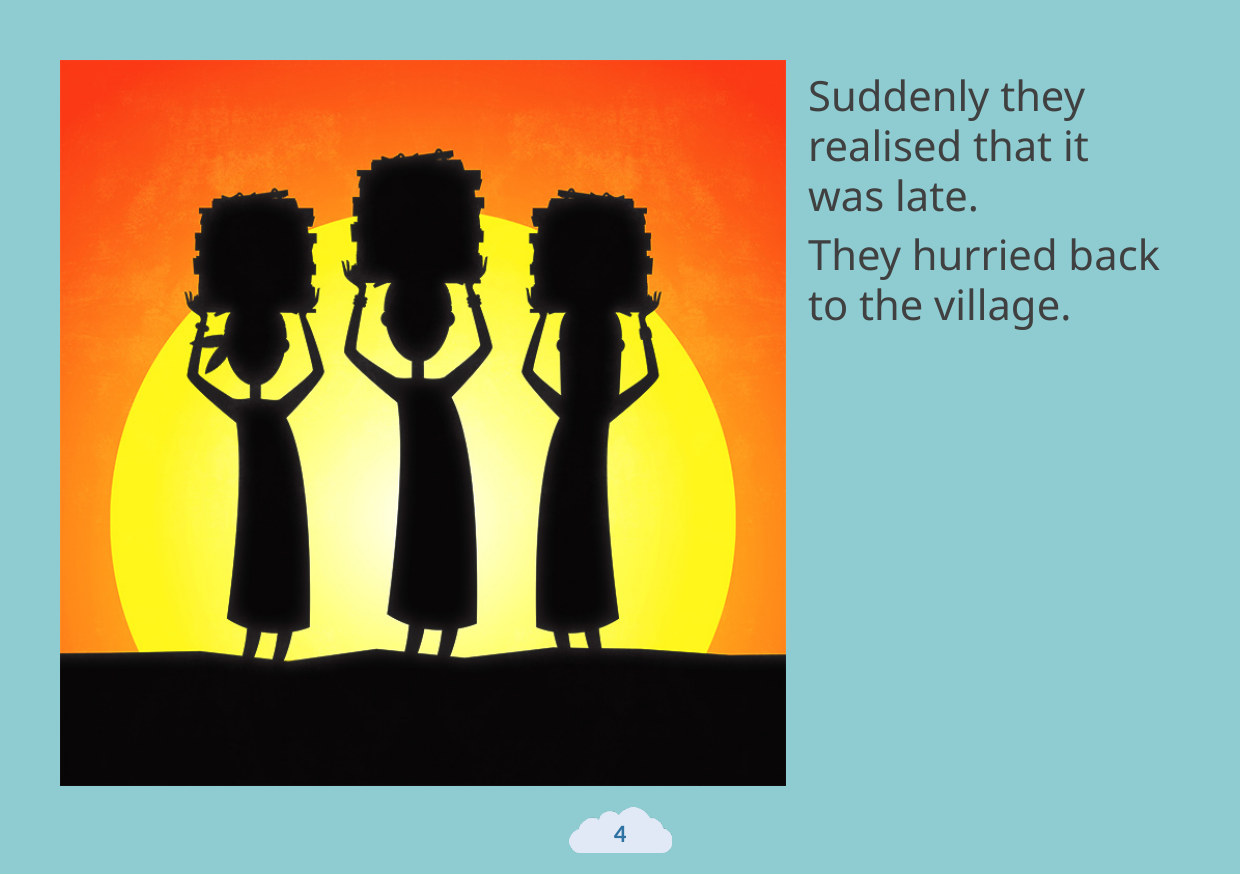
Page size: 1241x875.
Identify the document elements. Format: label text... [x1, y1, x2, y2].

picture [60, 60, 786, 786]
list Suddenly they realised that it was late. They hurried back to the village. [796, 63, 1179, 781]
slide_number 4 [569, 810, 672, 857]
